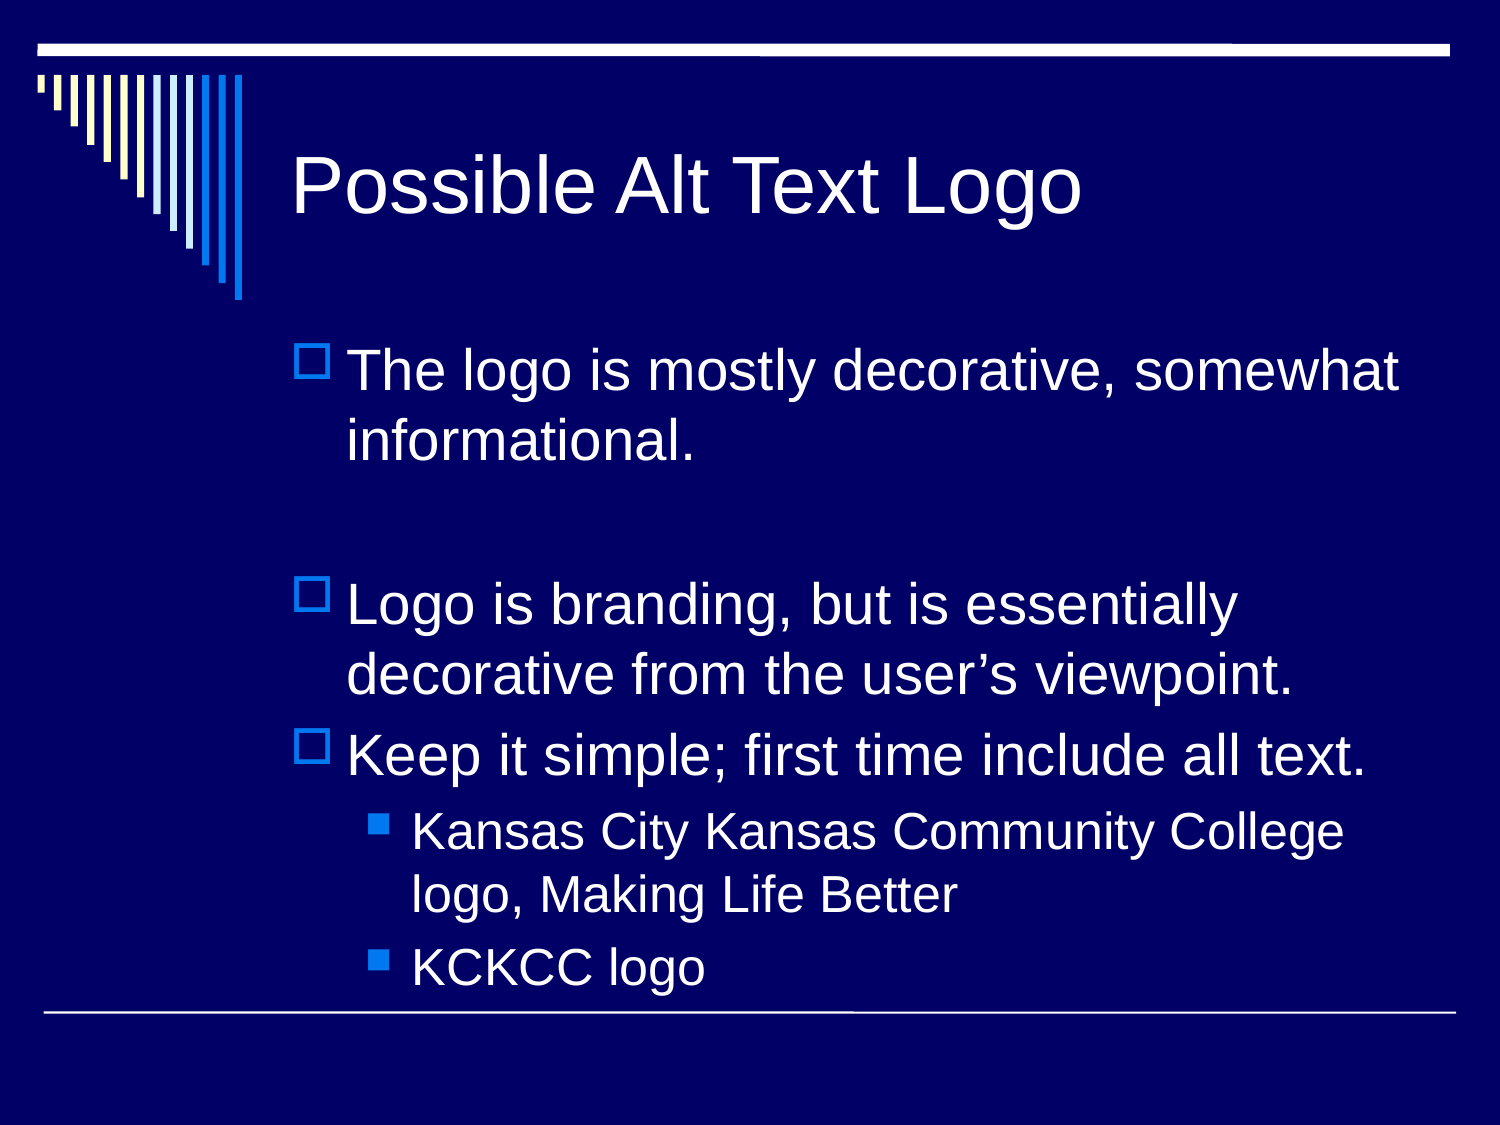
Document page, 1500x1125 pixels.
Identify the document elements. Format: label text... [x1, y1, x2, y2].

title Possible Alt Text Logo [274, 74, 1426, 288]
list The logo is mostly decorative, somewhat informational. Logo is branding, but is essentially decorative from the user’s viewpoint. Keep it simple; first time include all text. Kansas City Kansas Community College logo, Making Life Better KCKCC logo [274, 324, 1426, 1001]
